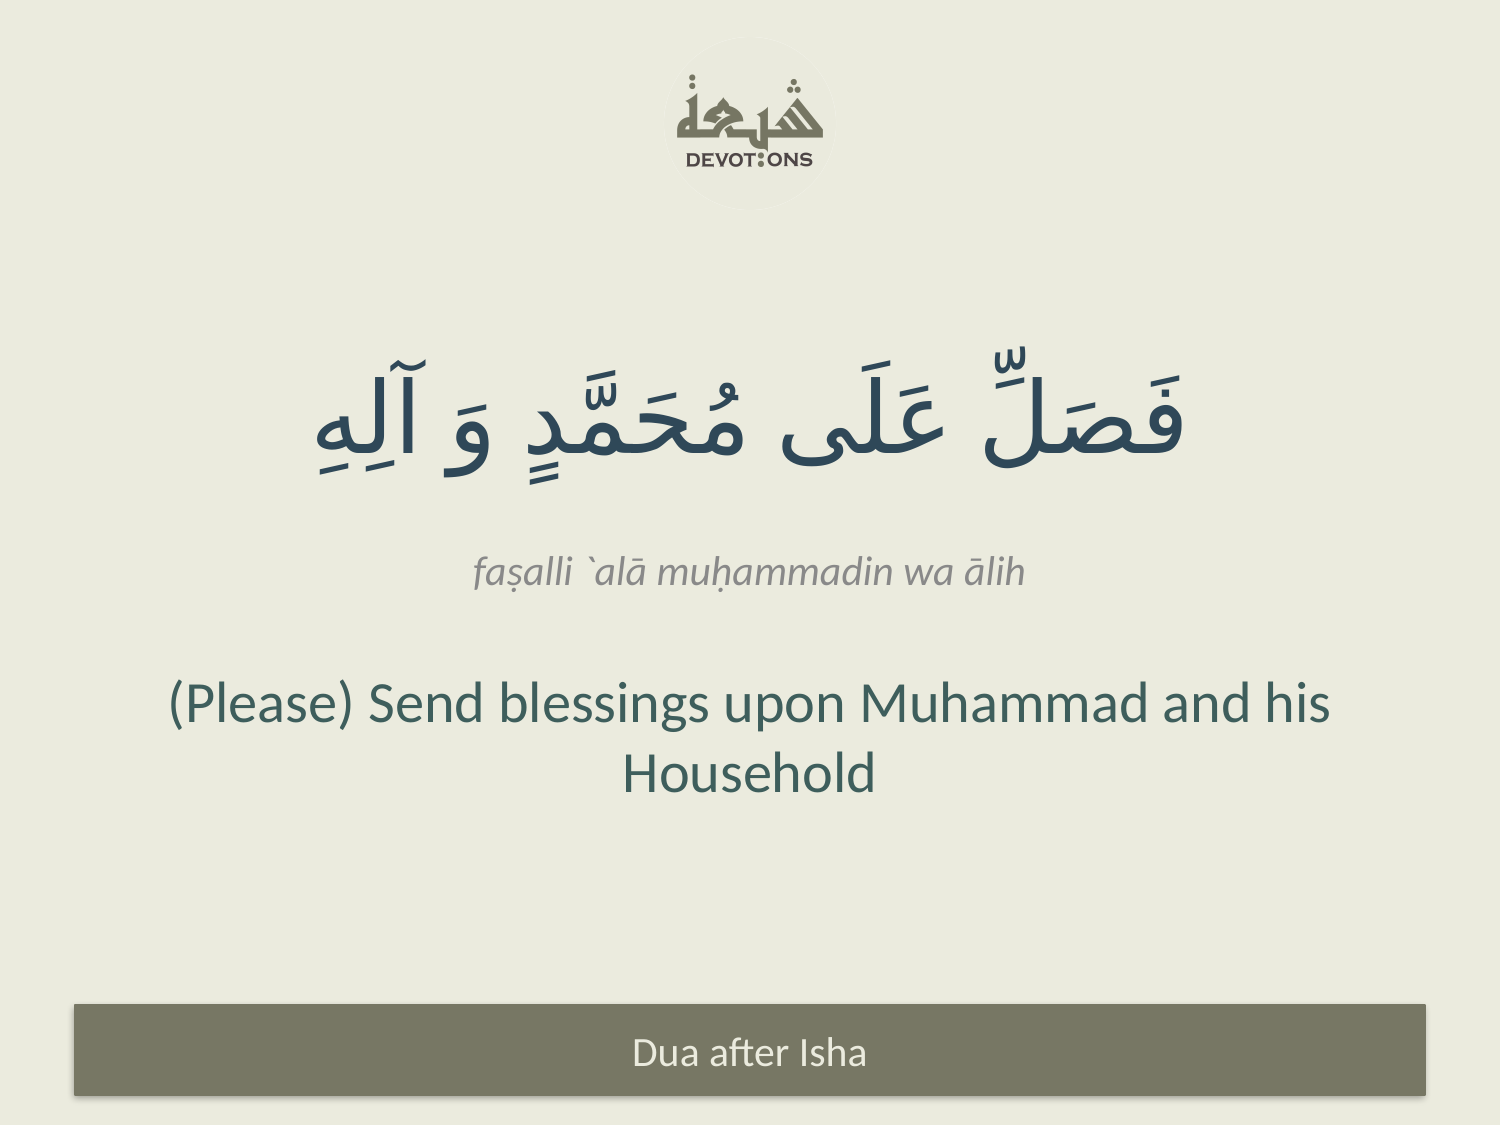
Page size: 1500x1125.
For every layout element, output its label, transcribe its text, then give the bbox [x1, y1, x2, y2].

text_box Dua after Isha [617, 1017, 883, 1083]
text_box [74, 1004, 1426, 1096]
picture [656, 29, 844, 218]
text_box فَصَلِّ عَلَى مُحَمَّدٍ وَ آلِهِ faṣalli `alā muḥammadin wa ālih (Please) Send blessings upon Muhammad and his Household [74, 346, 1425, 811]
